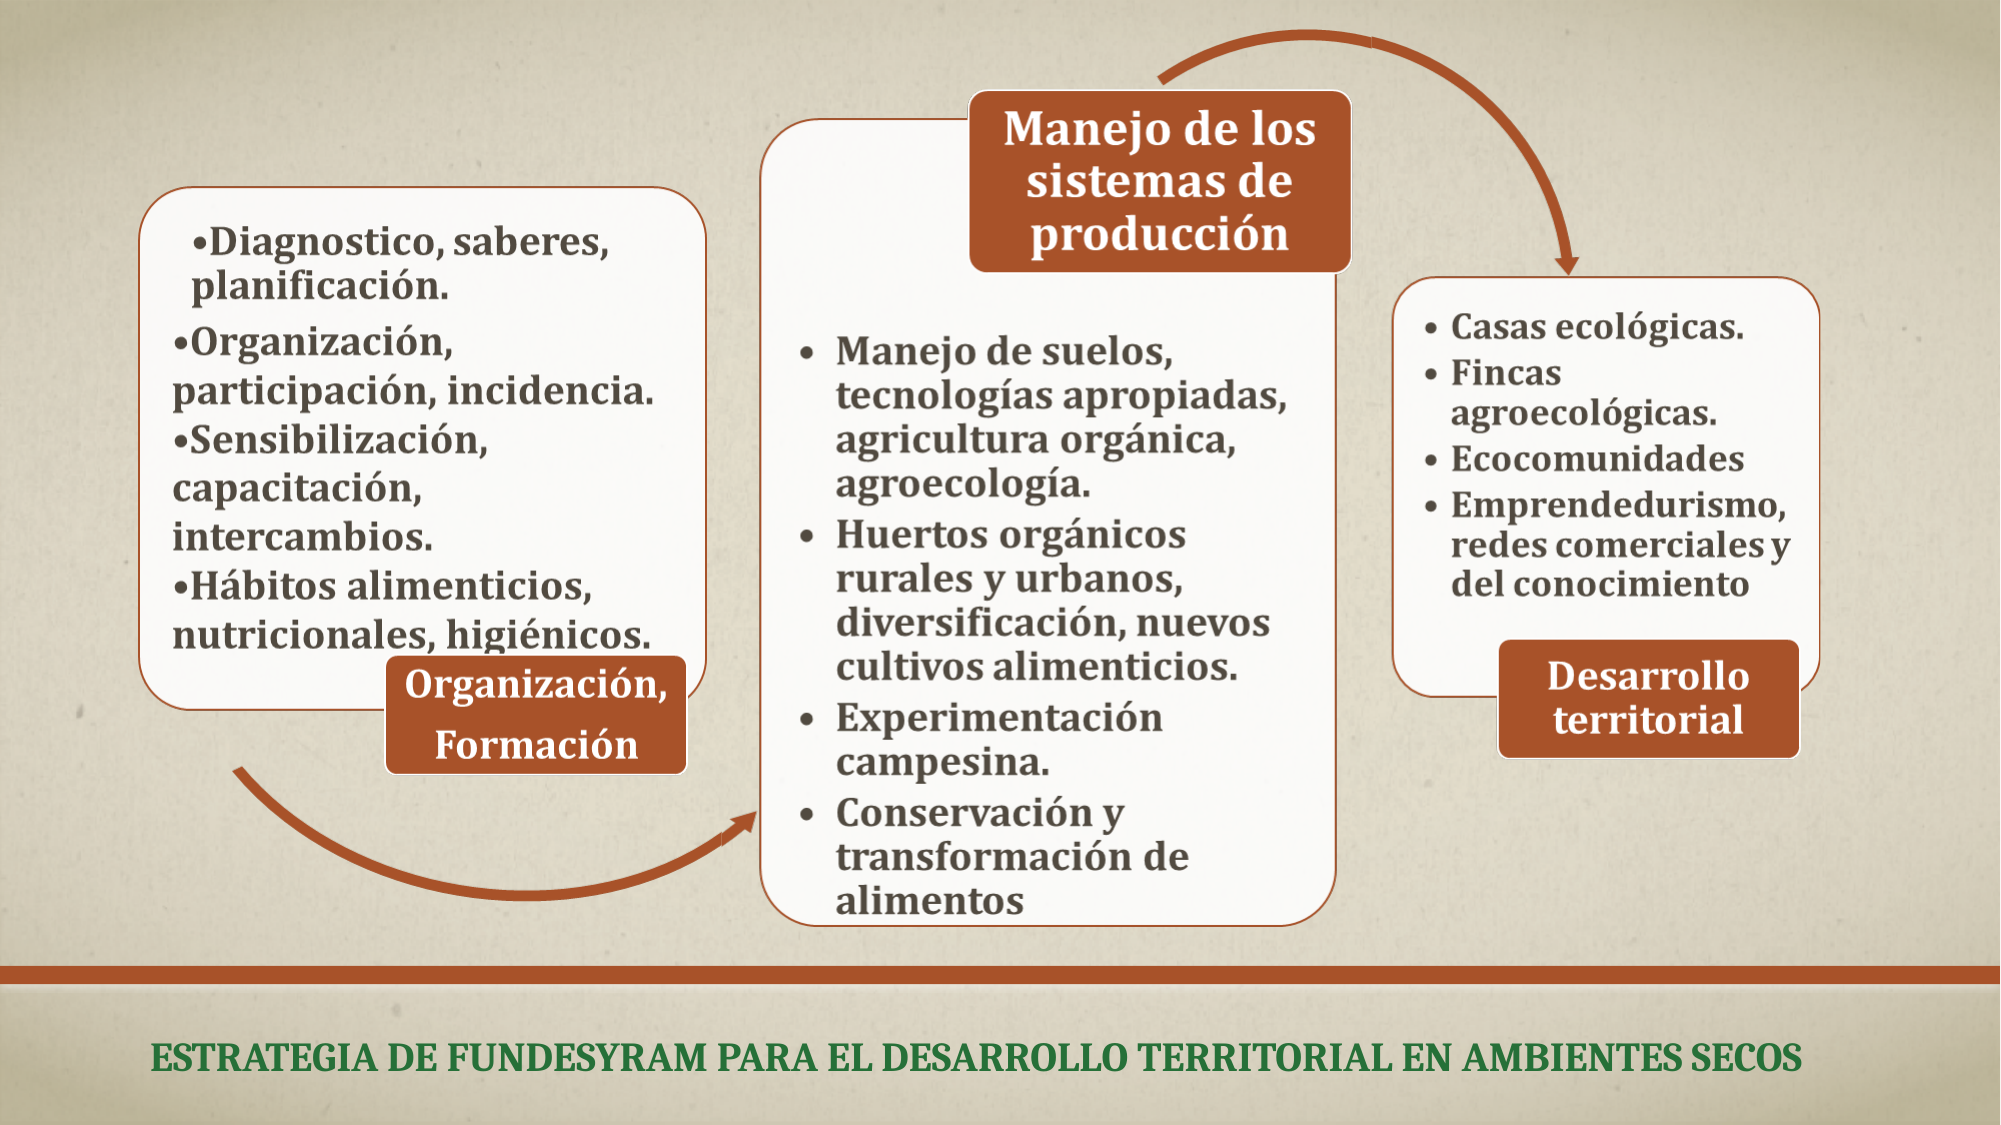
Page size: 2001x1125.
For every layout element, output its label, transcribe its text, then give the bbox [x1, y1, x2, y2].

picture [0, 0, 2001, 971]
subtitle ESTRATEGIA DE FUNDESYRAM PARA EL DESARROLLO TERRITORIAL EN AMBIENTES SECOS [53, 1027, 1900, 1088]
picture [0, 988, 2001, 1125]
